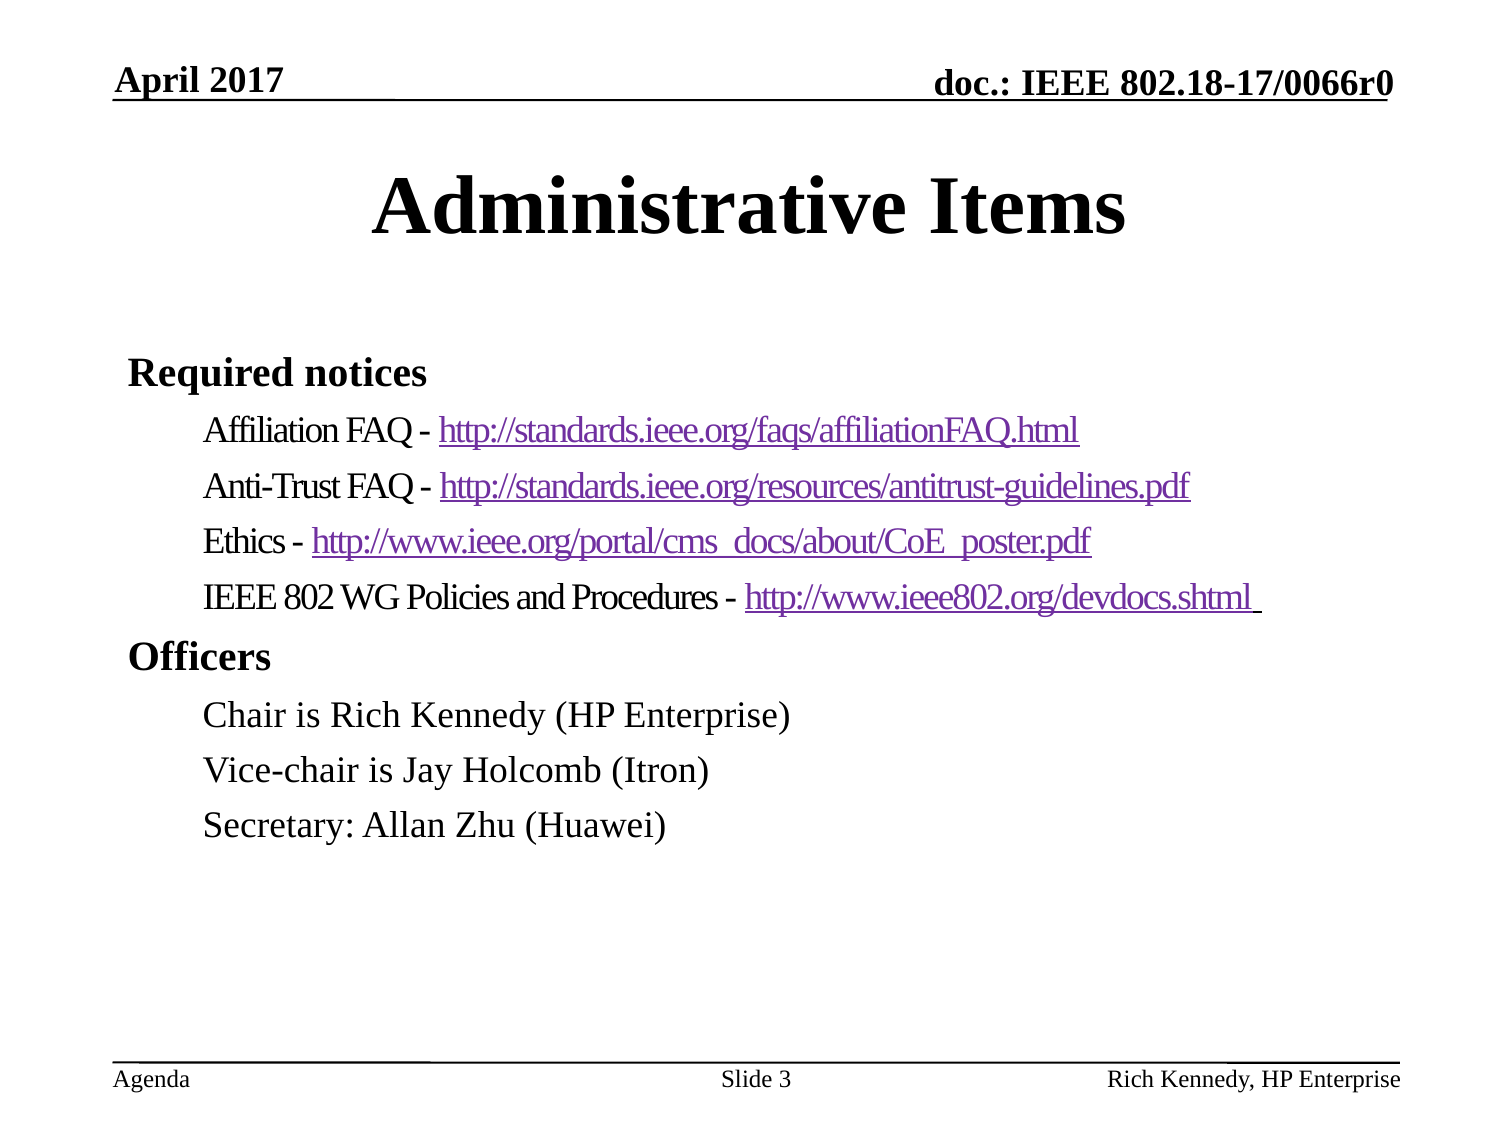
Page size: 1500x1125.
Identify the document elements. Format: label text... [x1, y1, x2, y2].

list Required notices Affiliation FAQ - http://standards.ieee.org/faqs/affiliationFAQ.html Anti-Trust FAQ - http://standards.ieee.org/resources/antitrust-guidelines.pdf Ethics - http://www.ieee.org/portal/cms_docs/about/CoE_poster.pdf IEEE 802 WG Policies and Procedures - http://www.ieee802.org/devdocs.shtml Officers Chair is Rich Kennedy (HP Enterprise) Vice-chair is Jay Holcomb (Itron) Secretary: Allan Zhu (Huawei) [112, 337, 1388, 1013]
title Administrative Items [112, 112, 1388, 288]
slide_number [114, 54, 376, 101]
footer Rich Kennedy, HP Enterprise [878, 1061, 1402, 1093]
slide_number Slide 3 [712, 1061, 800, 1123]
